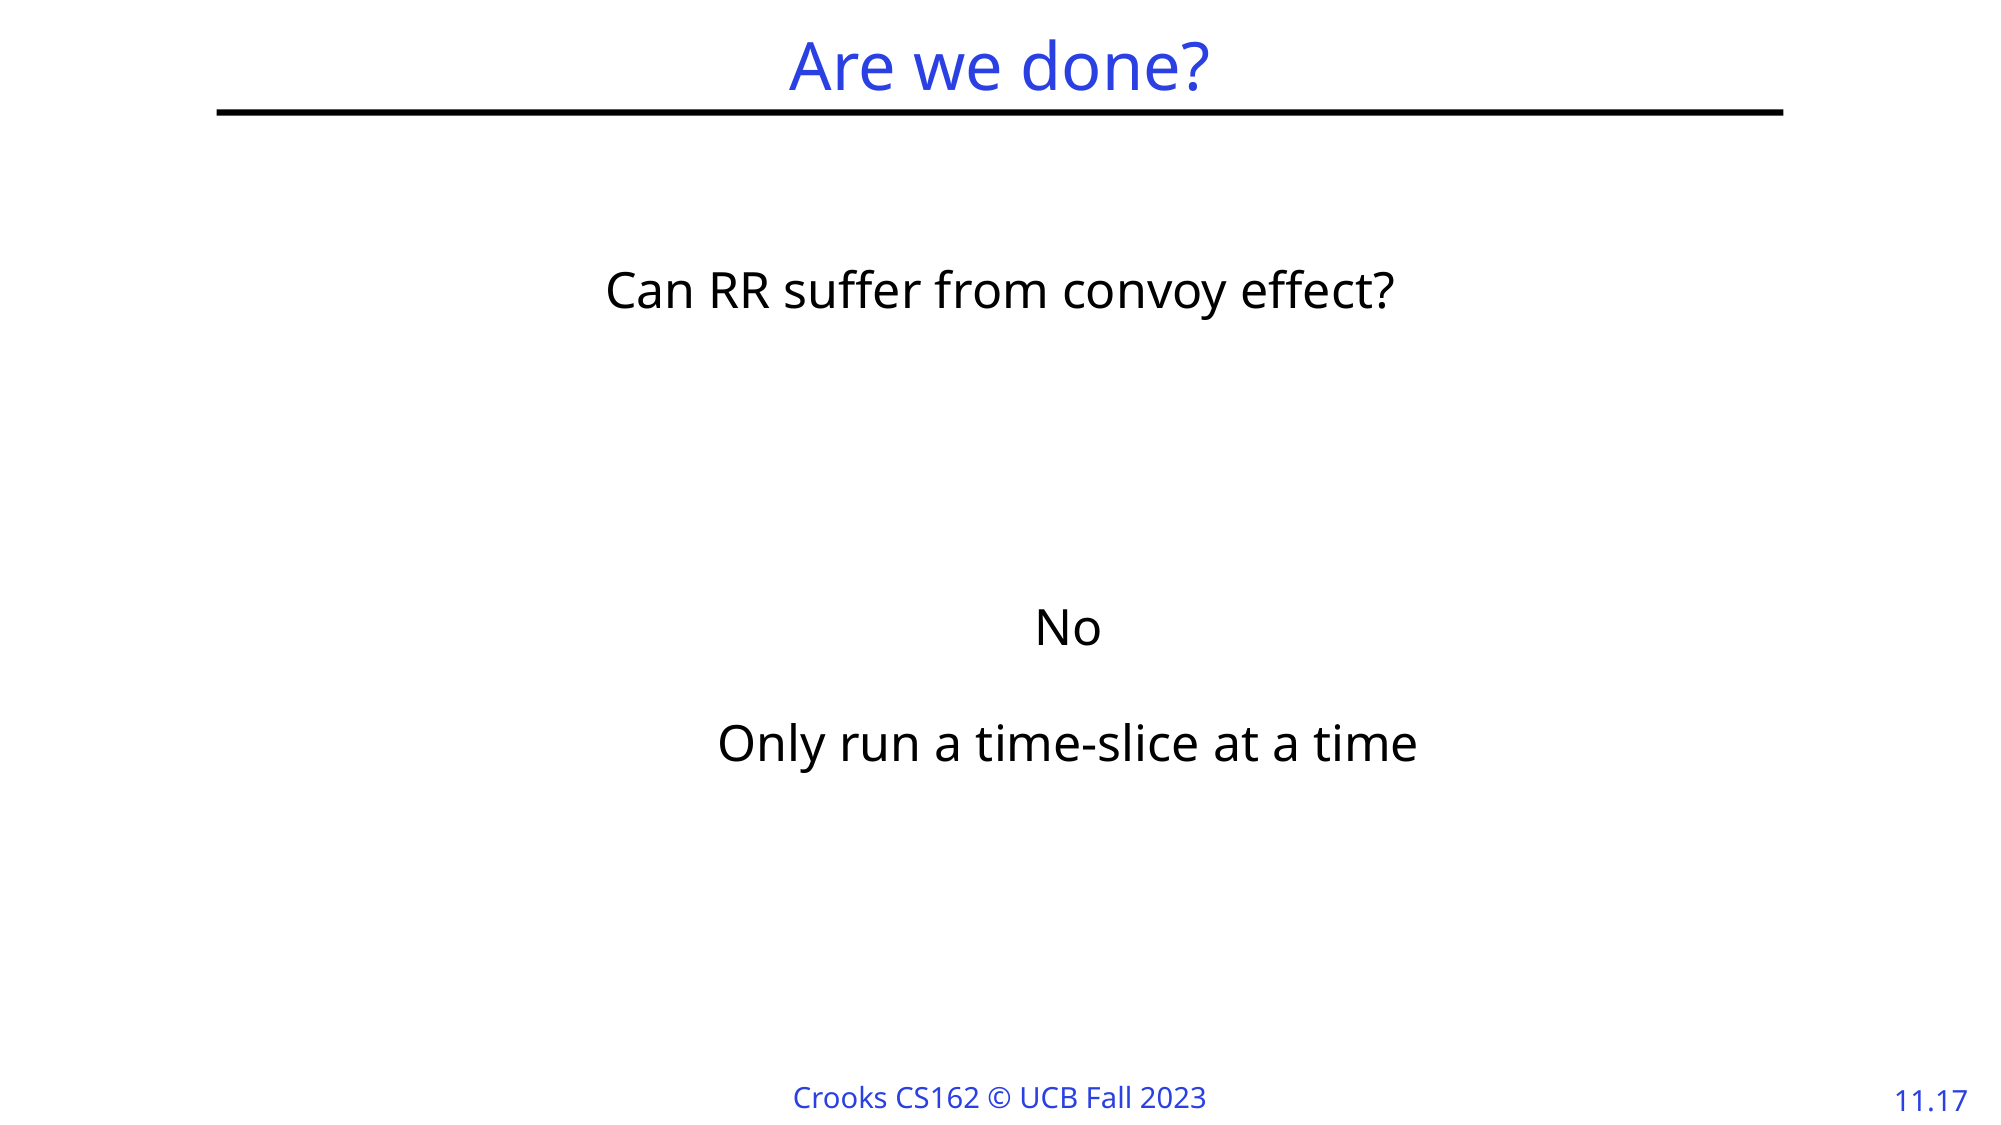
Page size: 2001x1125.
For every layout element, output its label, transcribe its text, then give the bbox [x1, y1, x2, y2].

title Are we done? [216, 24, 1784, 113]
text_box Can RR suffer from convoy effect? [0, 262, 2000, 350]
text_box No Only run a time-slice at a time [237, 599, 1900, 688]
